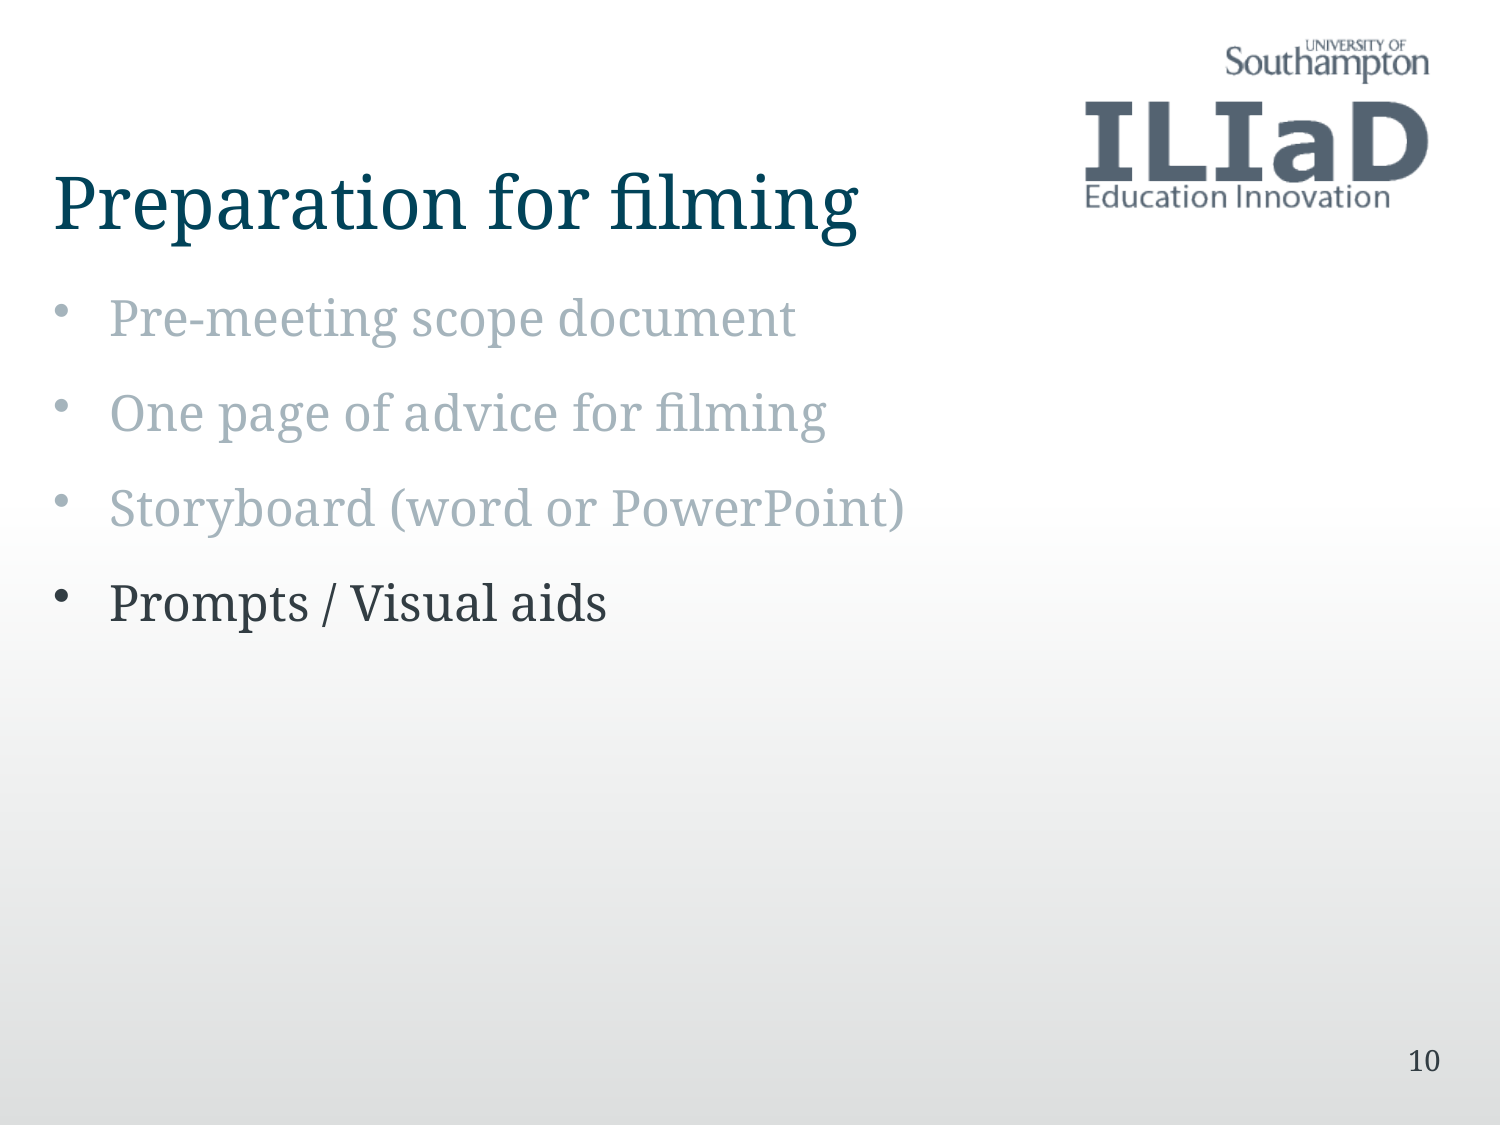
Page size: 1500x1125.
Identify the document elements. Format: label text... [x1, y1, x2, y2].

list Pre-meeting scope document One page of advice for filming Storyboard (word or PowerPoint) Prompts / Visual aids [53, 278, 1447, 954]
title Preparation for filming [53, 148, 1058, 256]
picture [1062, 17, 1454, 227]
slide_number 10 [1127, 1034, 1441, 1111]
